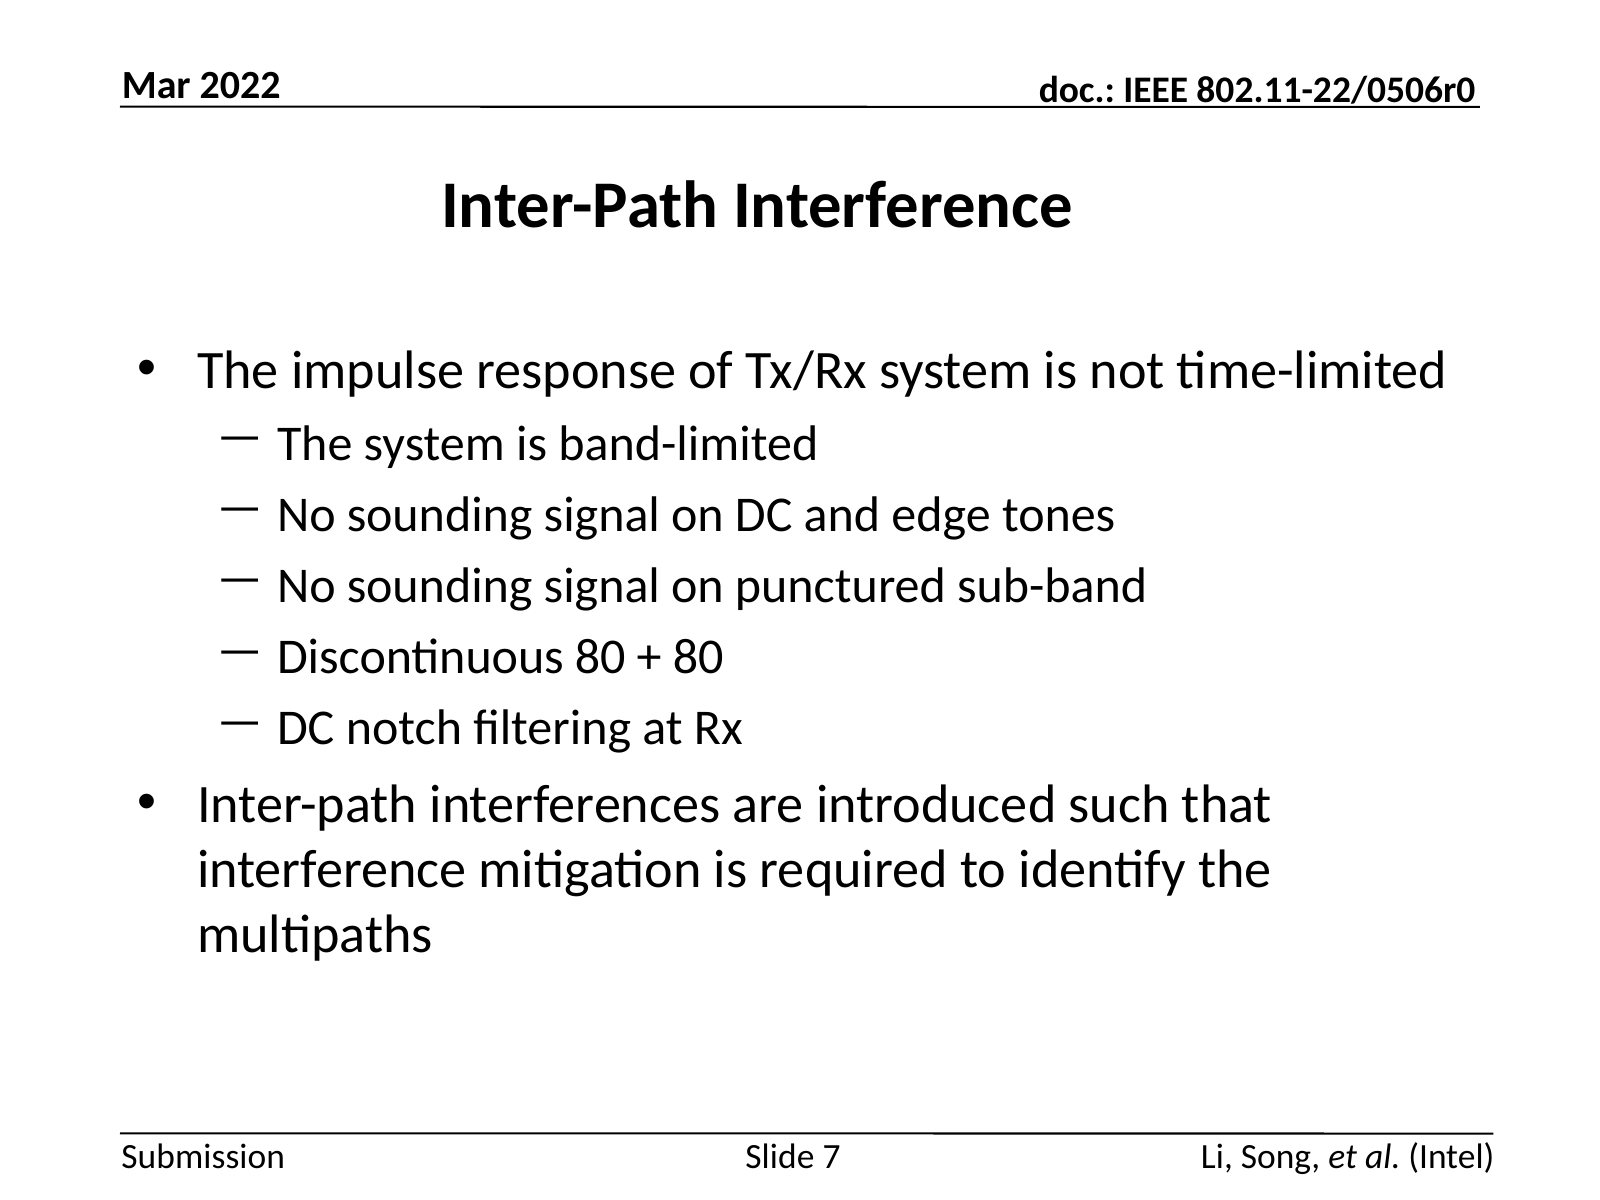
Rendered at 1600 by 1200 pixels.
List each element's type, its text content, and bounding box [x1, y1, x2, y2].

footer Li, Song, et al. (Intel) [937, 1132, 1495, 1174]
title Inter-Path Interference [19, 107, 1495, 295]
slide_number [121, 58, 451, 107]
slide_number Slide 7 [733, 1132, 854, 1197]
text_box The impulse response of Tx/Rx system is not time-limited The system is band-limited No sounding signal on DC and edge tones No sounding signal on punctured sub-band Discontinuous 80 + 80 DC notch filtering at Rx Inter-path interferences are introduced such that interference mitigation is required to identify the multipaths [121, 326, 1513, 988]
